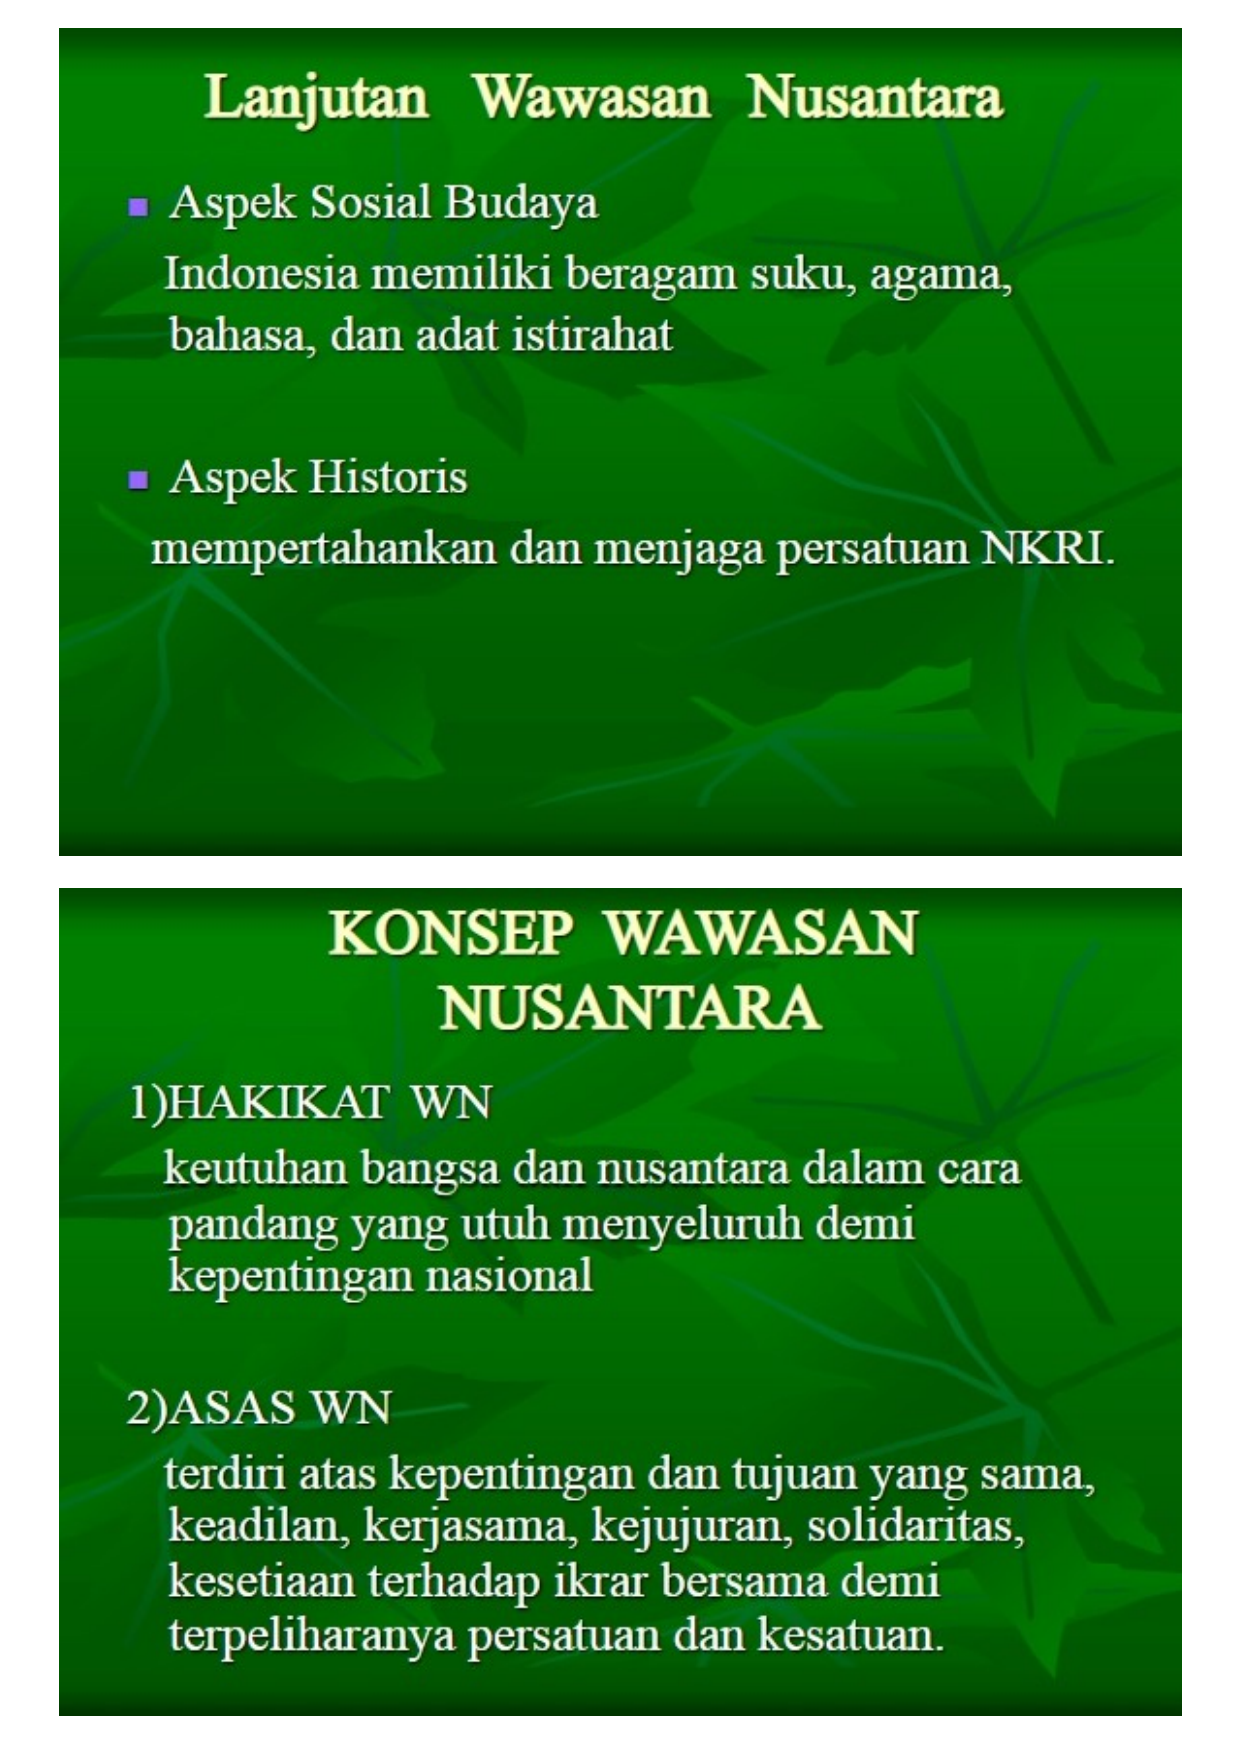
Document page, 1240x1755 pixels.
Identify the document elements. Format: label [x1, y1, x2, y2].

picture [58, 28, 1182, 856]
picture [58, 888, 1182, 1716]
